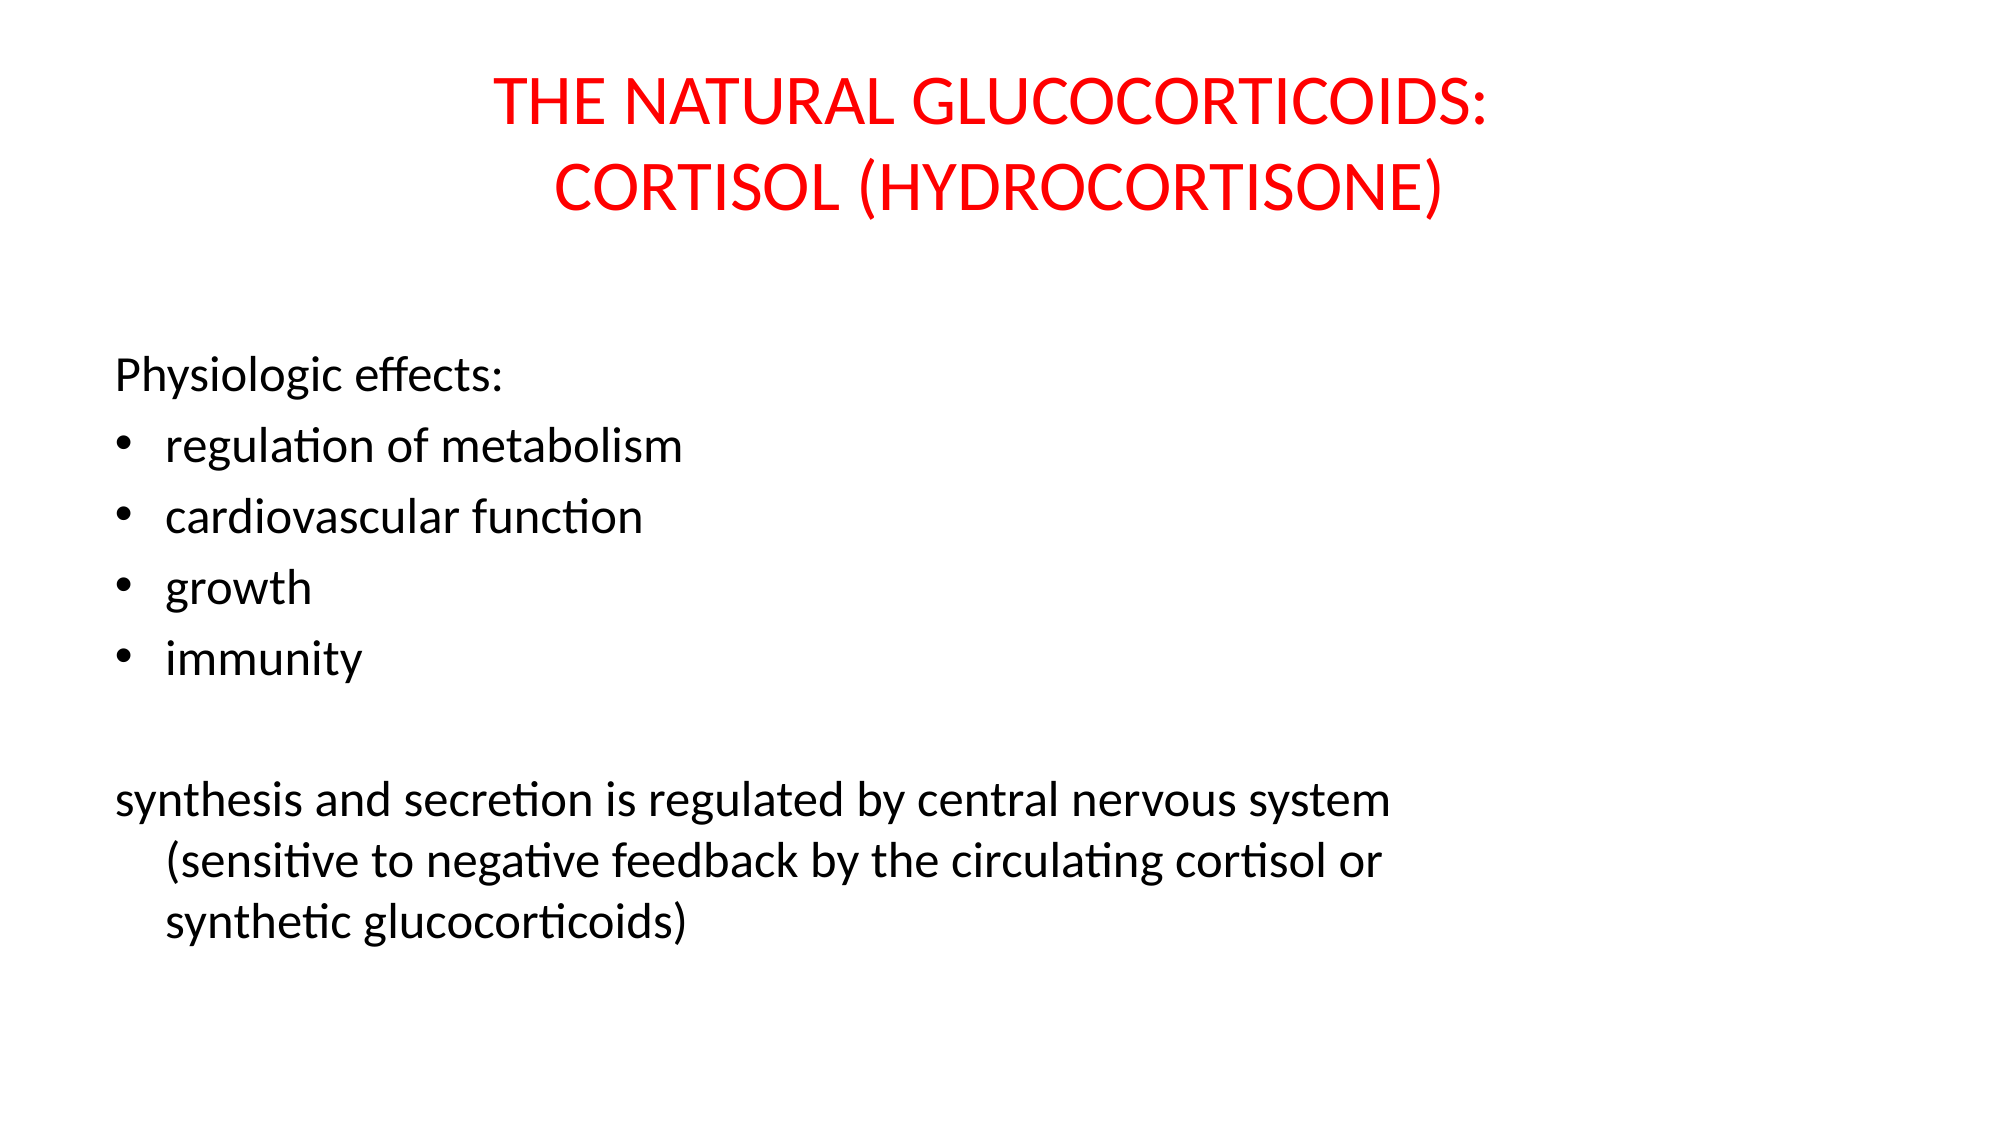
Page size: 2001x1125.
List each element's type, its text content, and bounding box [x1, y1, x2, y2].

title THE NATURAL GLUCOCORTICOIDS: CORTISOL (HYDROCORTISONE) [99, 45, 1900, 233]
list Physiologic effects: regulation of metabolism cardiovascular function growth immunity synthesis and secretion is regulated by central nervous system (sensitive to negative feedback by the circulating cortisol or synthetic glucocorticoids) [99, 262, 1533, 958]
